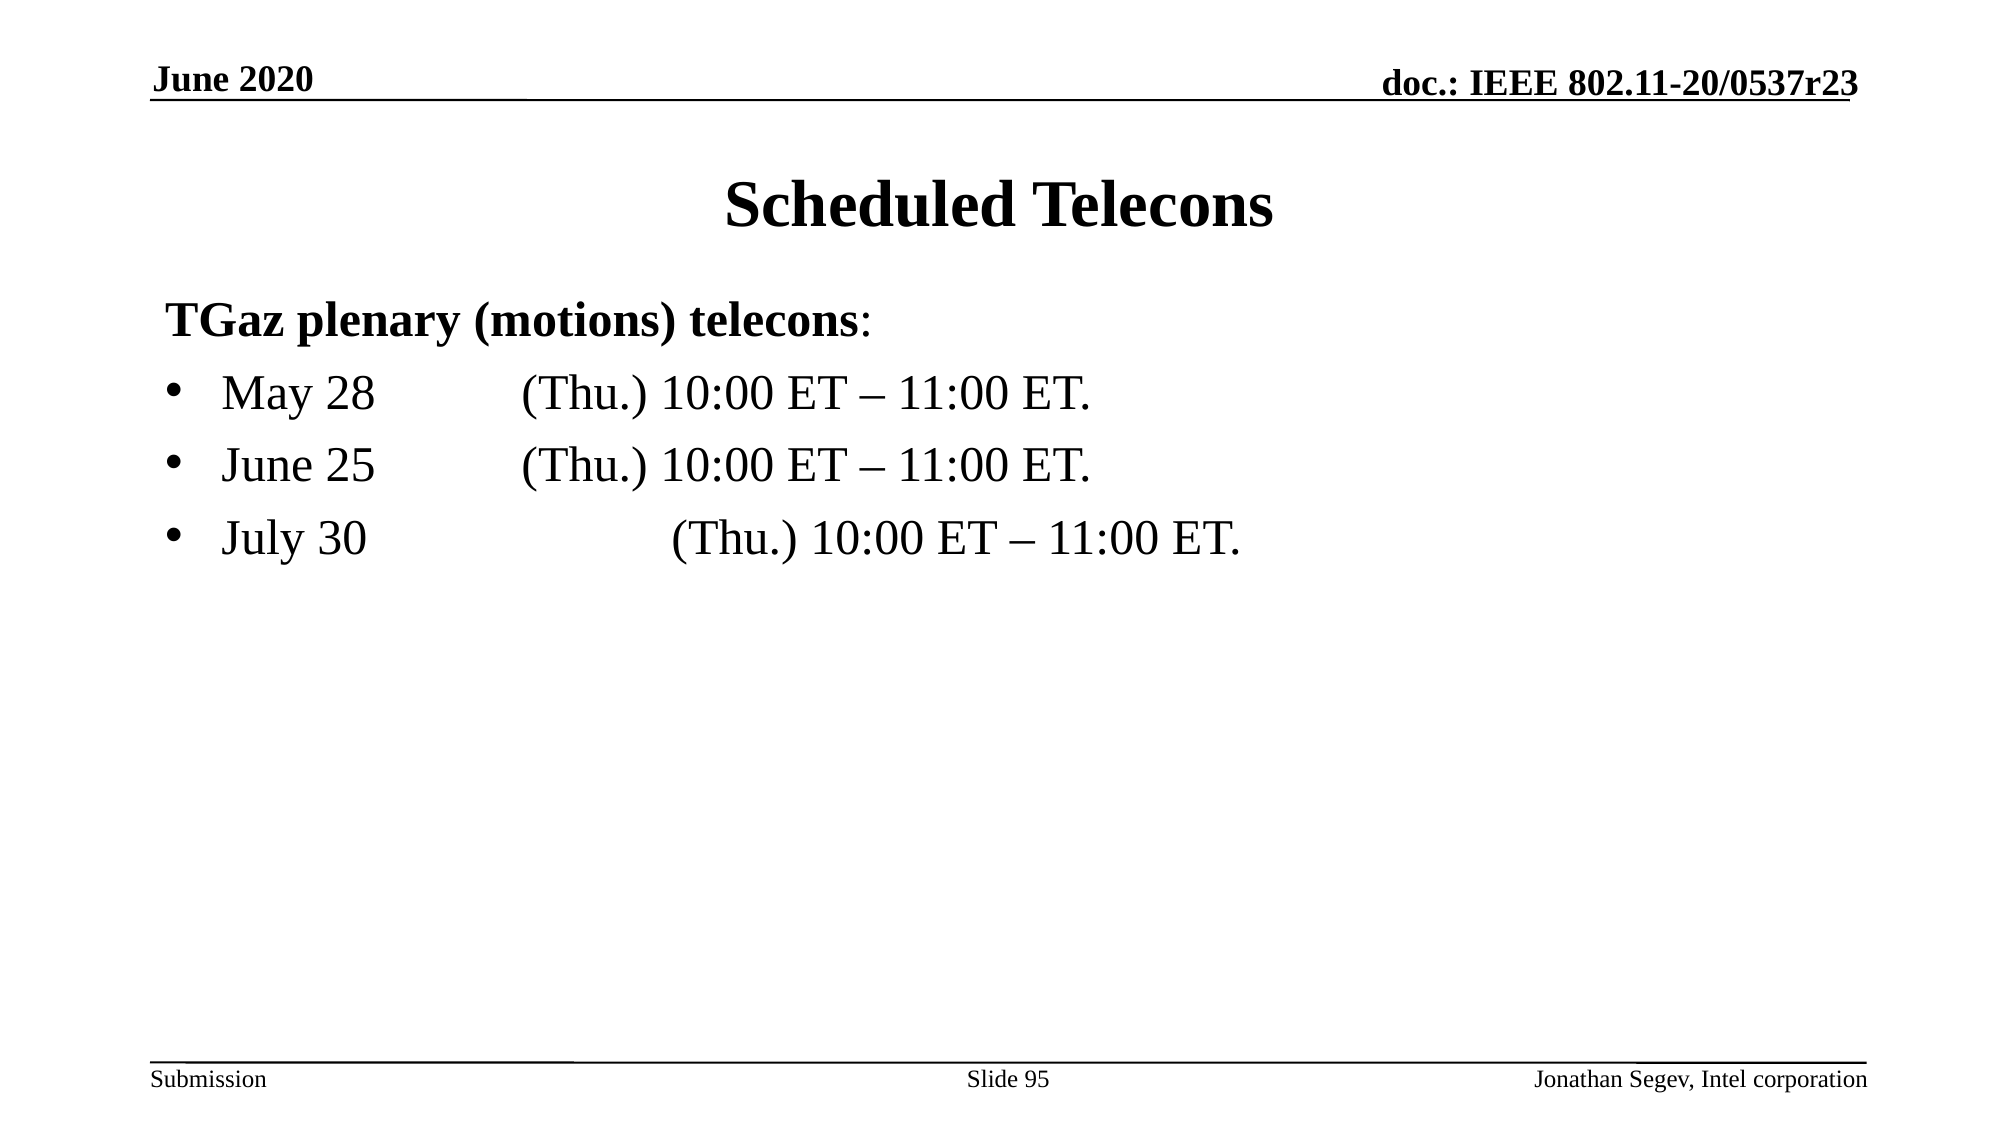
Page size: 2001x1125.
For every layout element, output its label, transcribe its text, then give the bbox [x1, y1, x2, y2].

footer Jonathan Segev, Intel corporation [1171, 1061, 1869, 1093]
slide_number Slide 95 [950, 1061, 1067, 1123]
list TGaz plenary (motions) telecons: May 28 (Thu.) 10:00 ET – 11:00 ET. June 25 (Thu.) 10:00 ET – 11:00 ET. July 30 (Thu.) 10:00 ET – 11:00 ET. [149, 278, 1850, 670]
title Scheduled Telecons [149, 112, 1850, 278]
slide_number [152, 54, 563, 100]
